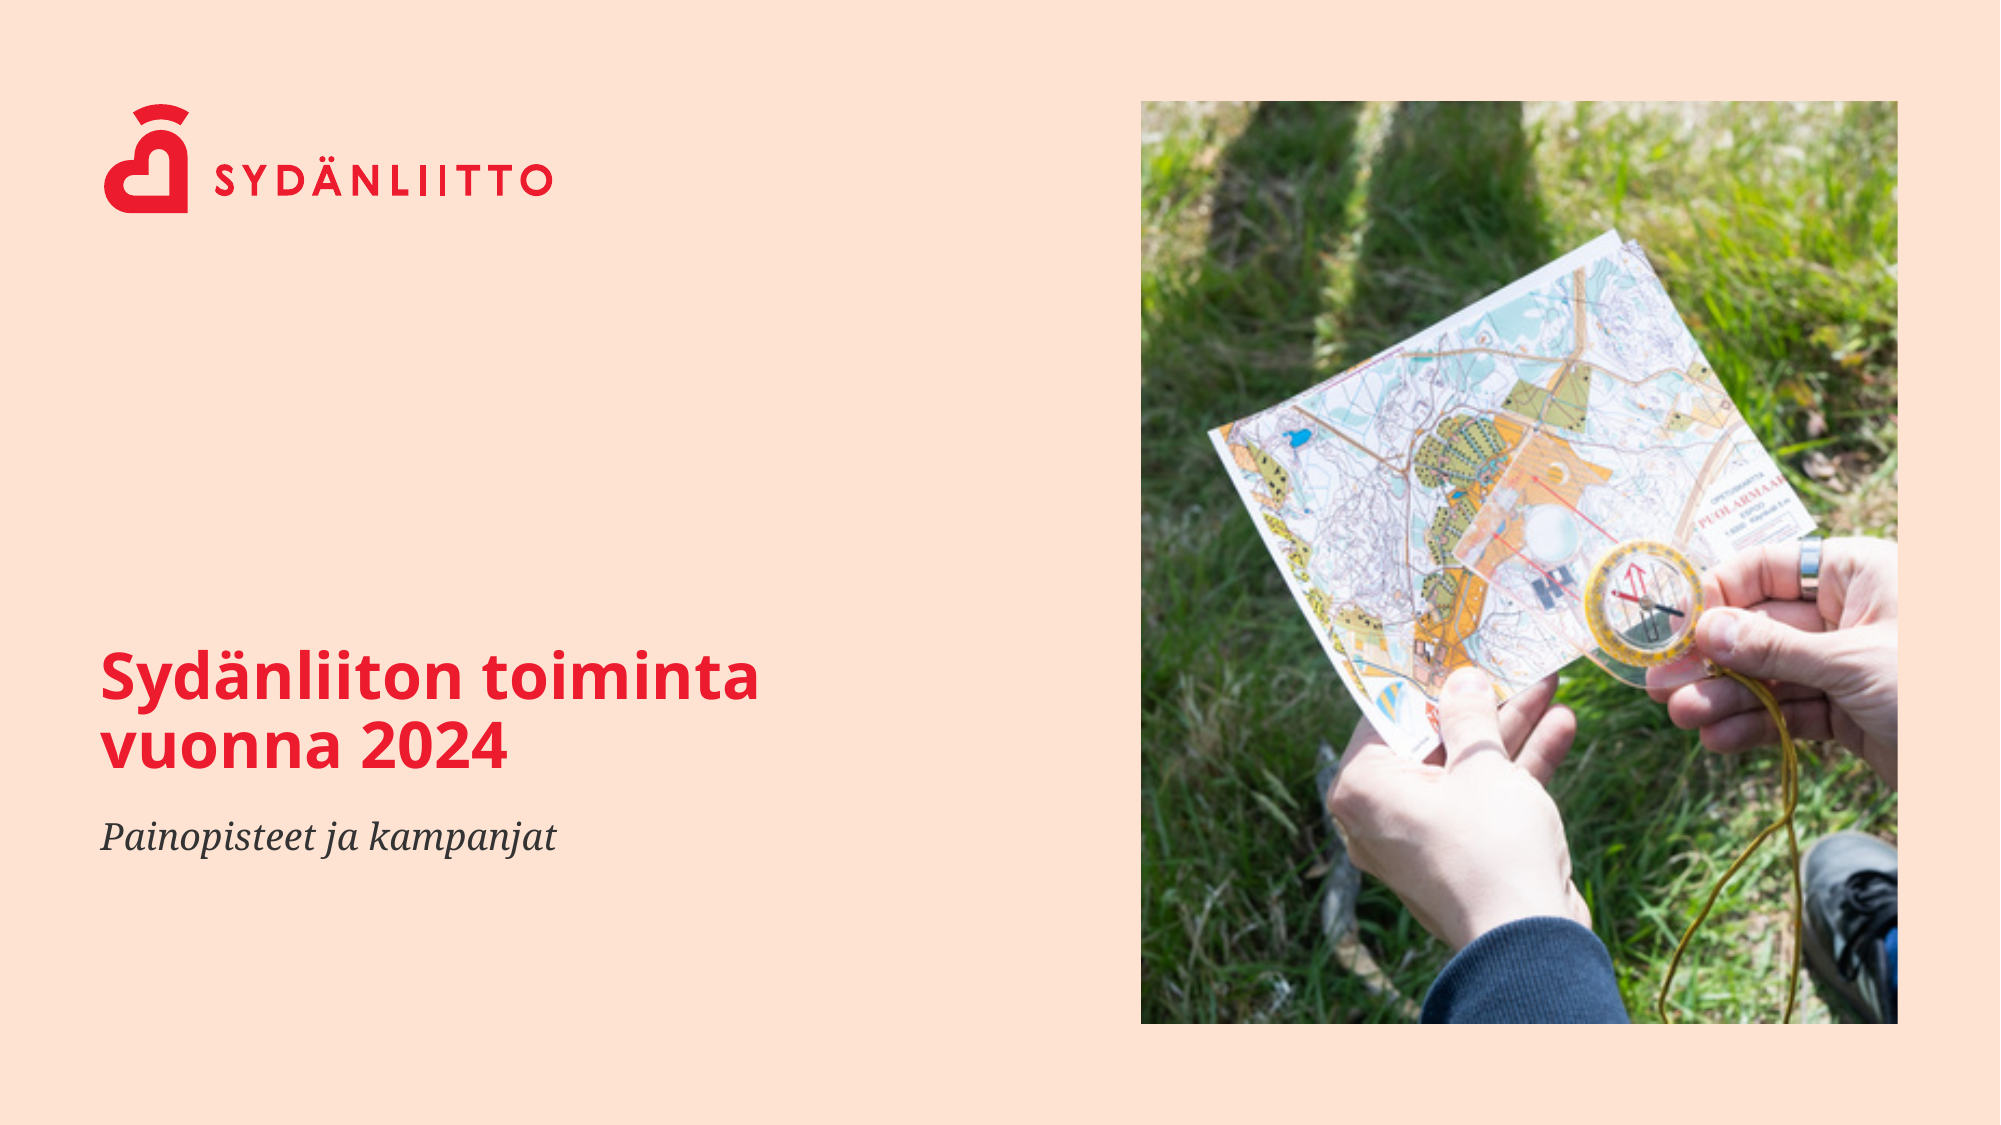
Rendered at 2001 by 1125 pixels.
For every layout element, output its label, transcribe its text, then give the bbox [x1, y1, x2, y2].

picture [1141, 101, 1898, 1024]
subtitle Painopisteet ja kampanjat [85, 805, 916, 1024]
title Sydänliiton toiminta vuonna 2024 [85, 398, 916, 791]
